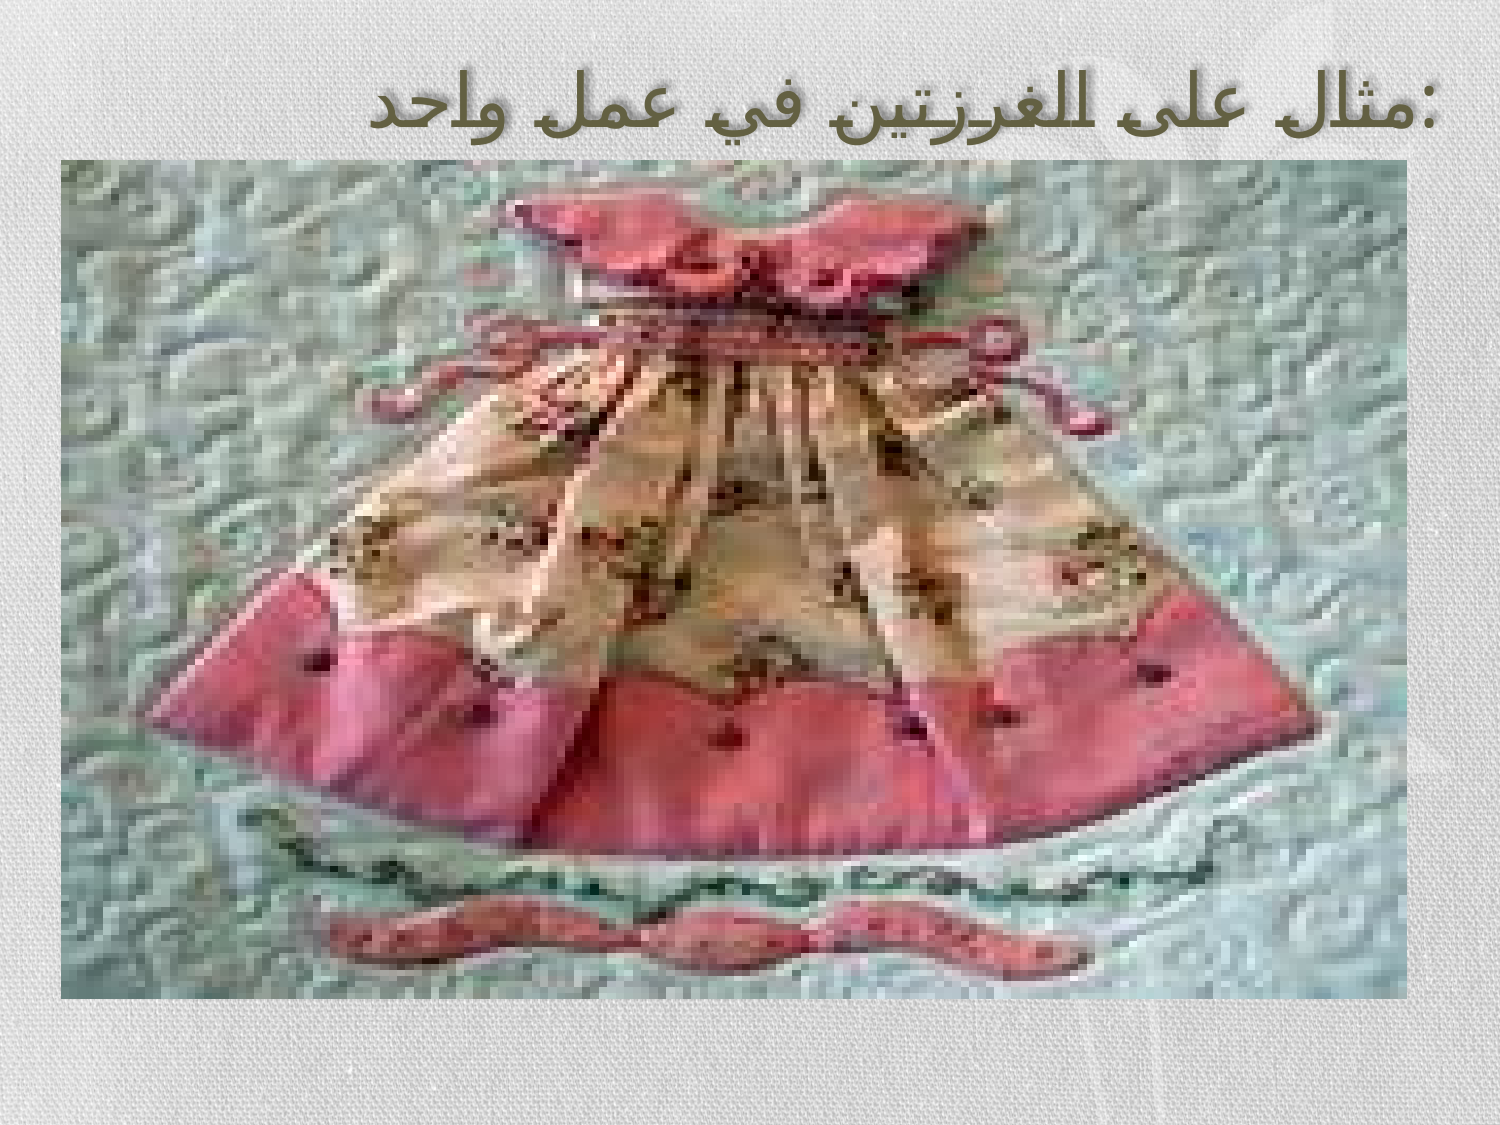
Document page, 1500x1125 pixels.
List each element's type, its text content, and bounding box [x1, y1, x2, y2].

list مثال على الغرزتين في عمل واحد: [45, 45, 1455, 1051]
picture [60, 160, 1407, 999]
